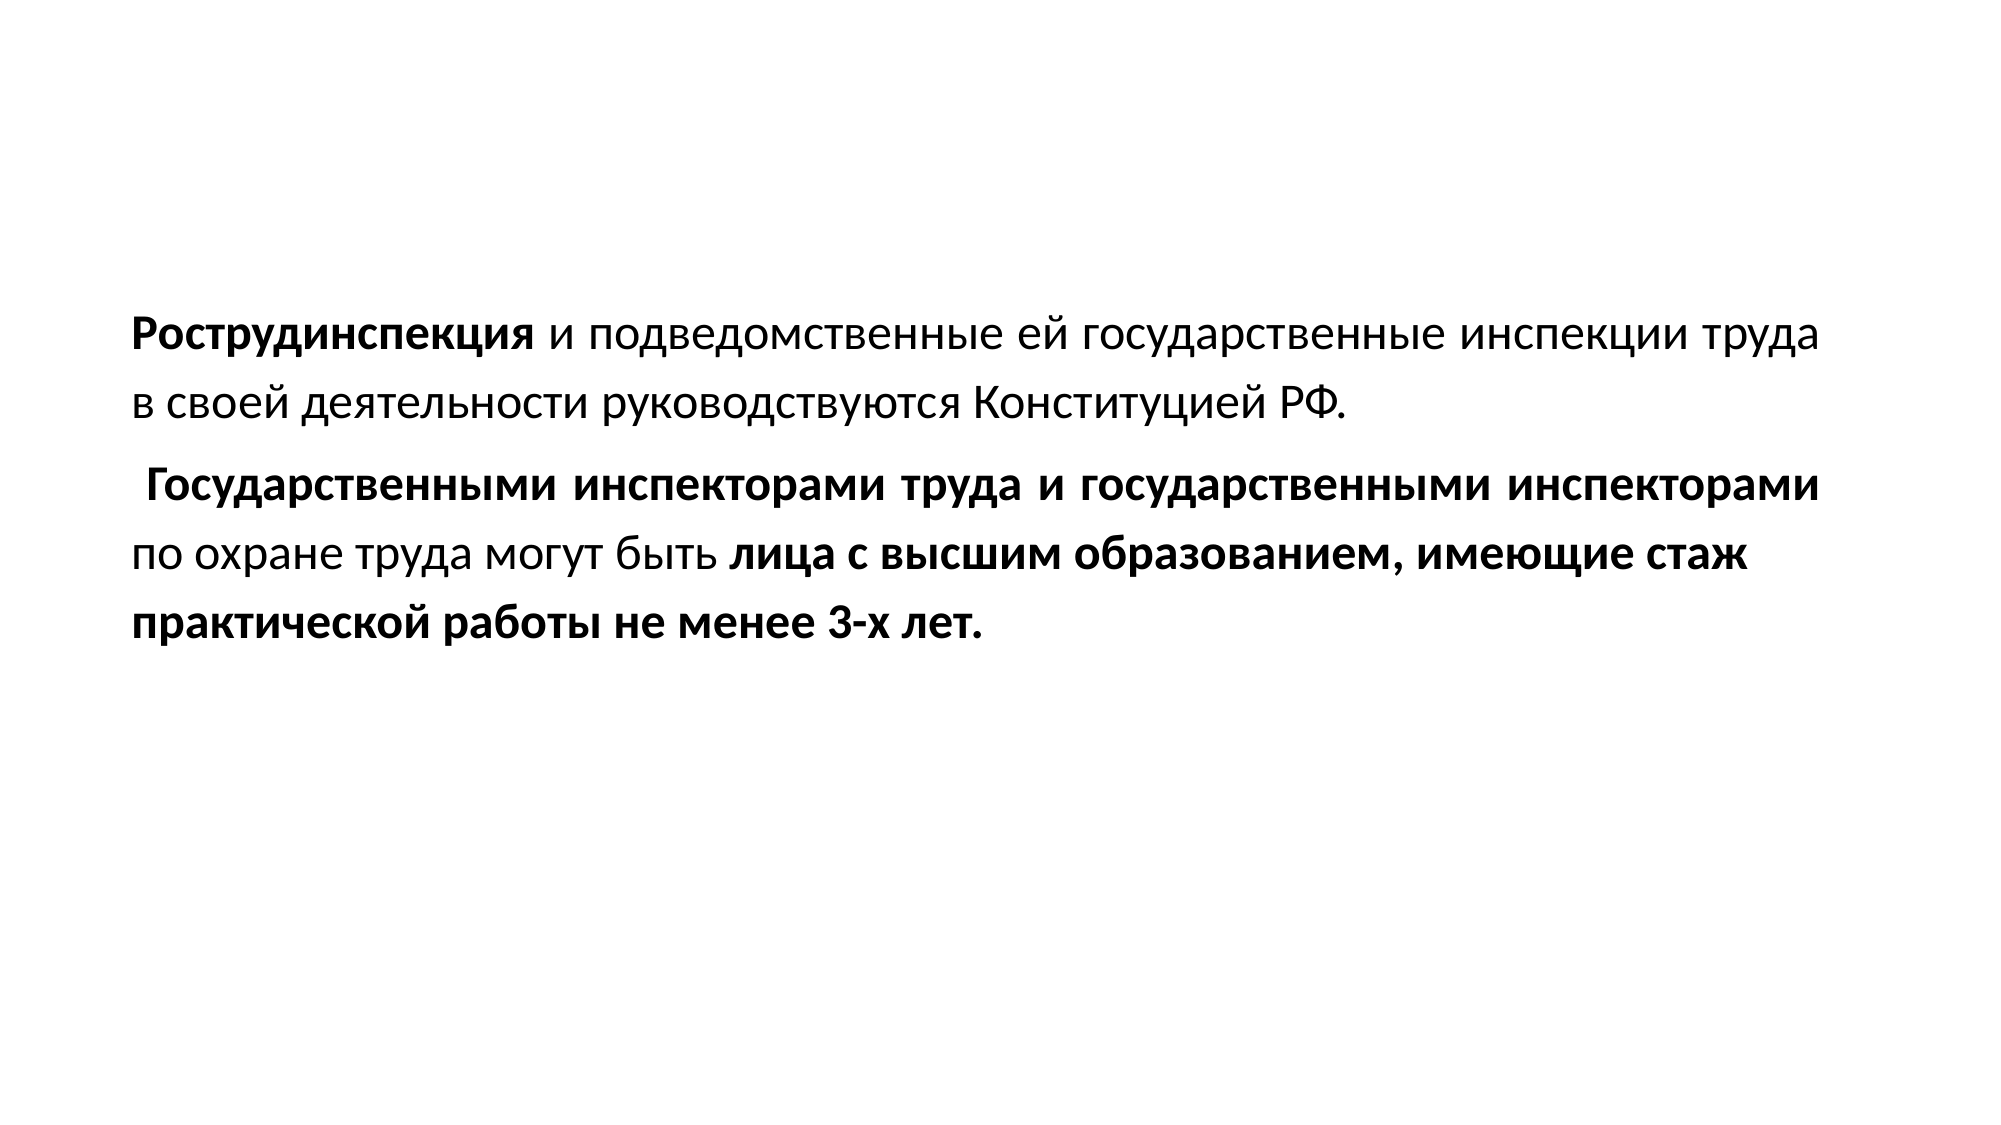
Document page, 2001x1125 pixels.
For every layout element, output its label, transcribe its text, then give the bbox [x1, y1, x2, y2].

text_box Рострудинспекция и подведомственные ей государственные инспекции труда в своей деятельности руководствуются Конституцией РФ. Государственными инспекторами труда и государственными инспекторами по охране труда могут быть лица с высшим образованием, имеющие стаж практической работы не менее 3-х лет. [116, 283, 1837, 656]
